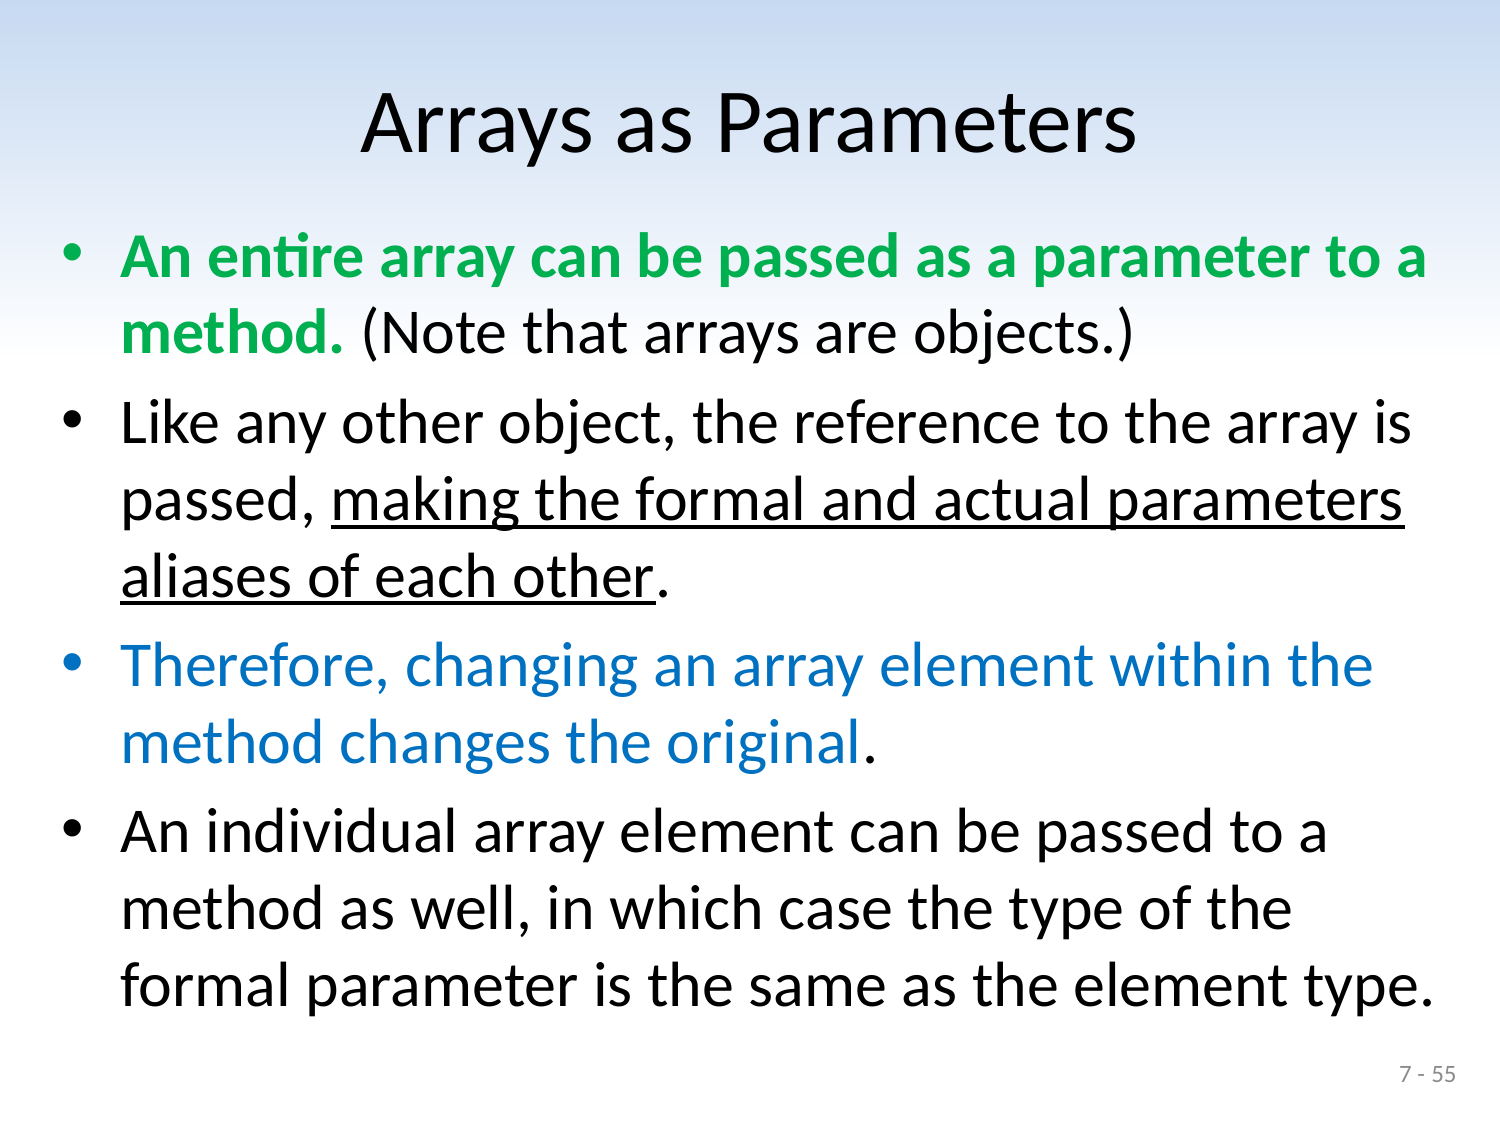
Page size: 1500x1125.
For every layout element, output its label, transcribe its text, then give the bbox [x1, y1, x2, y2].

title Arrays as Parameters [28, 45, 1473, 186]
slide_number 7 - 55 [1121, 1042, 1472, 1103]
list An entire array can be passed as a parameter to a method. (Note that arrays are objects.) Like any other object, the reference to the array is passed, making the formal and actual parameters aliases of each other. Therefore, changing an array element within the method changes the original. An individual array element can be passed to a method as well, in which case the type of the formal parameter is the same as the element type. [46, 205, 1473, 1043]
